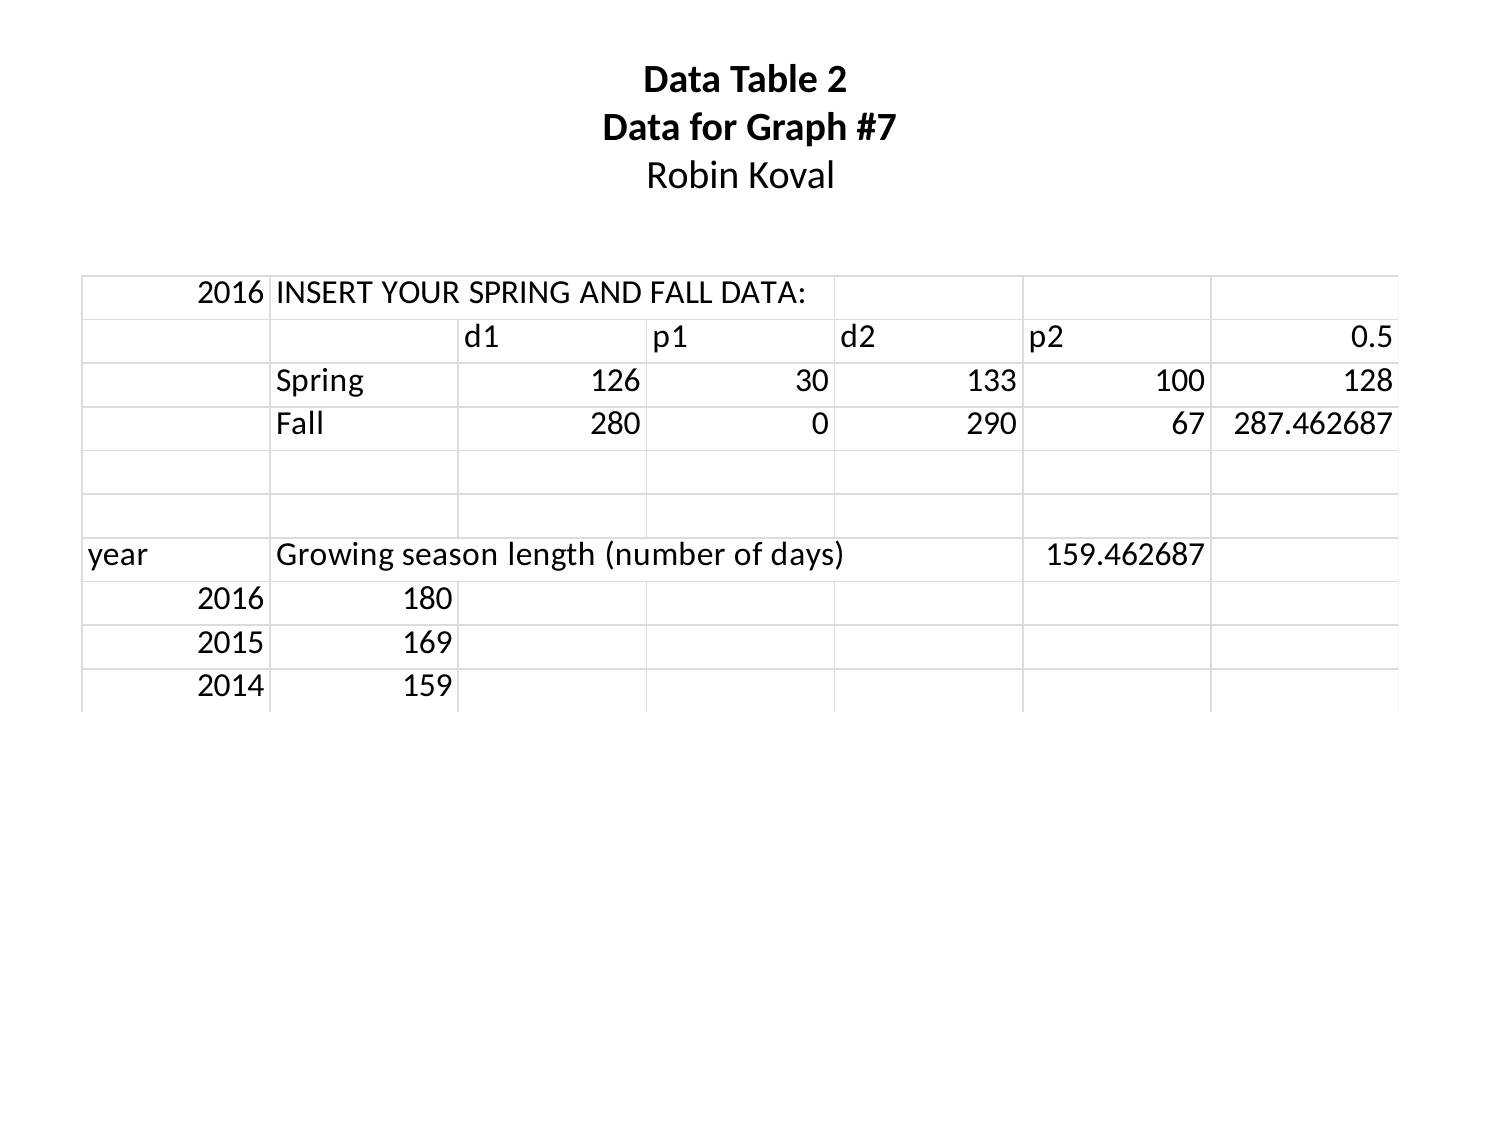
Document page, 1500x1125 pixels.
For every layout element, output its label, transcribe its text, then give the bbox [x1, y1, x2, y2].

text_box Data Table 2 Data for Graph #7 Robin Koval [74, 45, 1425, 233]
picture [80, 274, 1401, 714]
